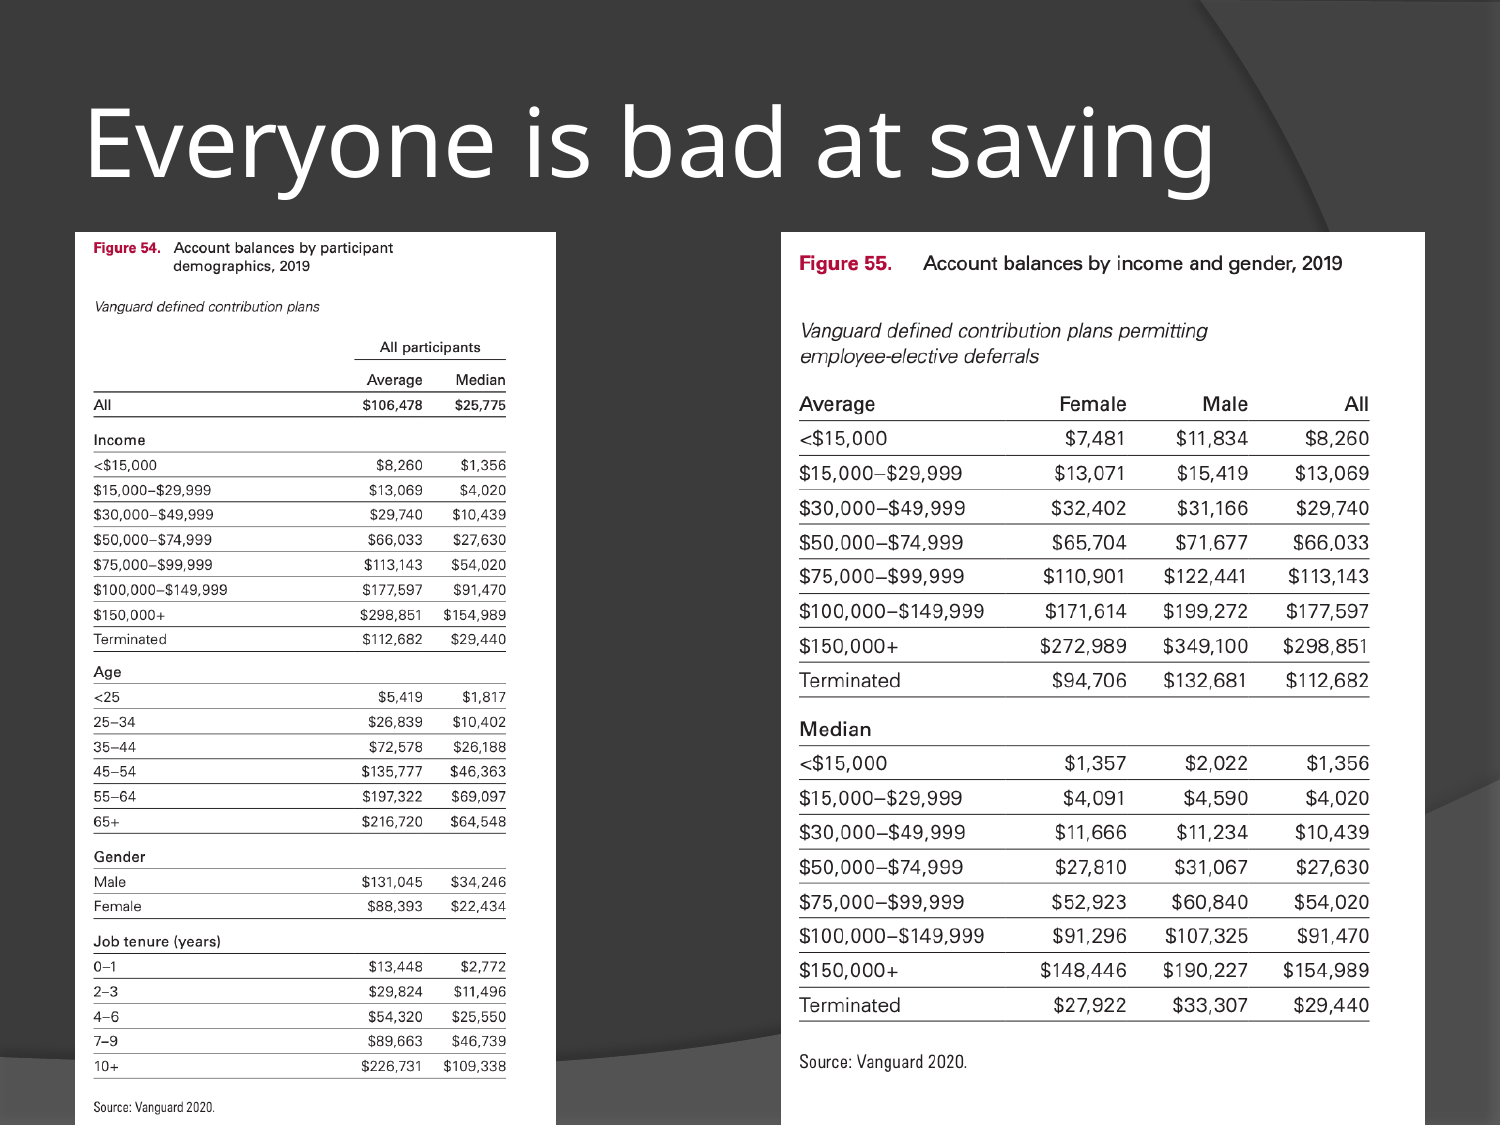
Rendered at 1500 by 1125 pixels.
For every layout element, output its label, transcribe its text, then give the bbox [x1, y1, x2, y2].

title Everyone is bad at saving [75, 45, 1300, 233]
picture [74, 232, 556, 1125]
picture [781, 232, 1426, 1125]
